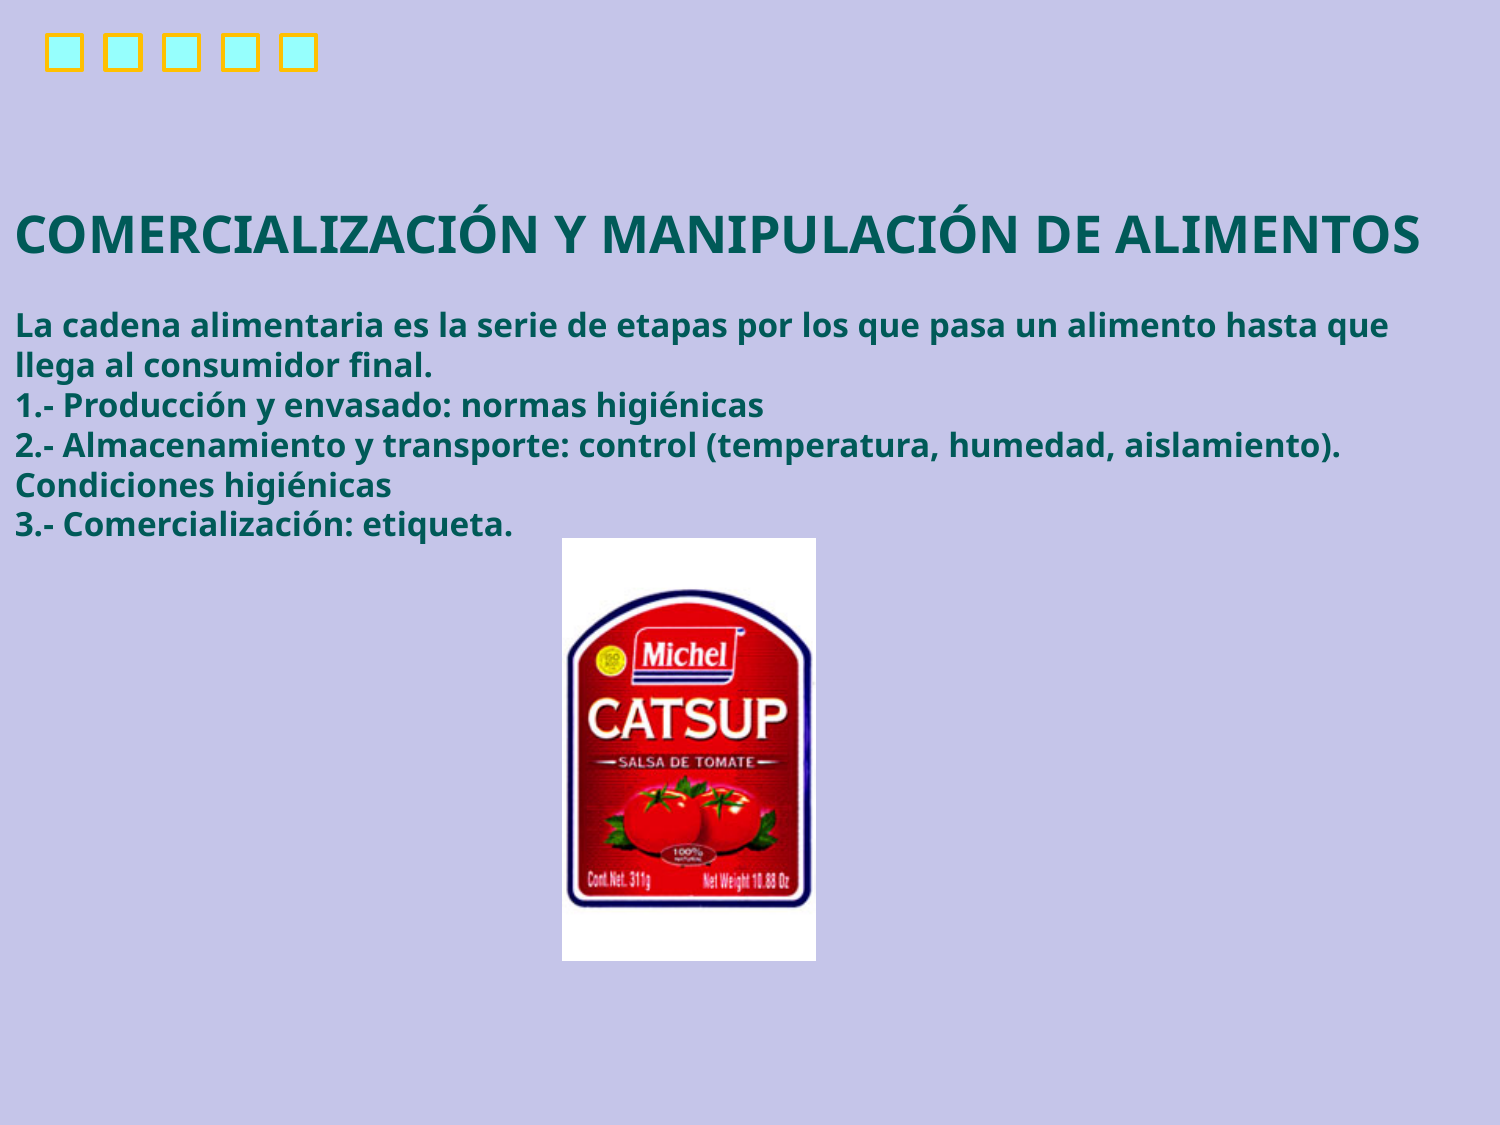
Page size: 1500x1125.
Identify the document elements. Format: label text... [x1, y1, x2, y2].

picture [562, 538, 816, 962]
text_box [221, 33, 260, 72]
text_box [45, 33, 84, 72]
text_box [103, 33, 143, 72]
text_box COMERCIALIZACIÓN Y MANIPULACIÓN DE ALIMENTOS La cadena alimentaria es la serie de etapas por los que pasa un alimento hasta que llega al consumidor final. 1.- Producción y envasado: normas higiénicas 2.- Almacenamiento y transporte: control (temperatura, humedad, aislamiento). Condiciones higiénicas 3.- Comercialización: etiqueta. [0, 194, 1459, 551]
text_box [279, 33, 318, 72]
text_box [162, 33, 201, 72]
